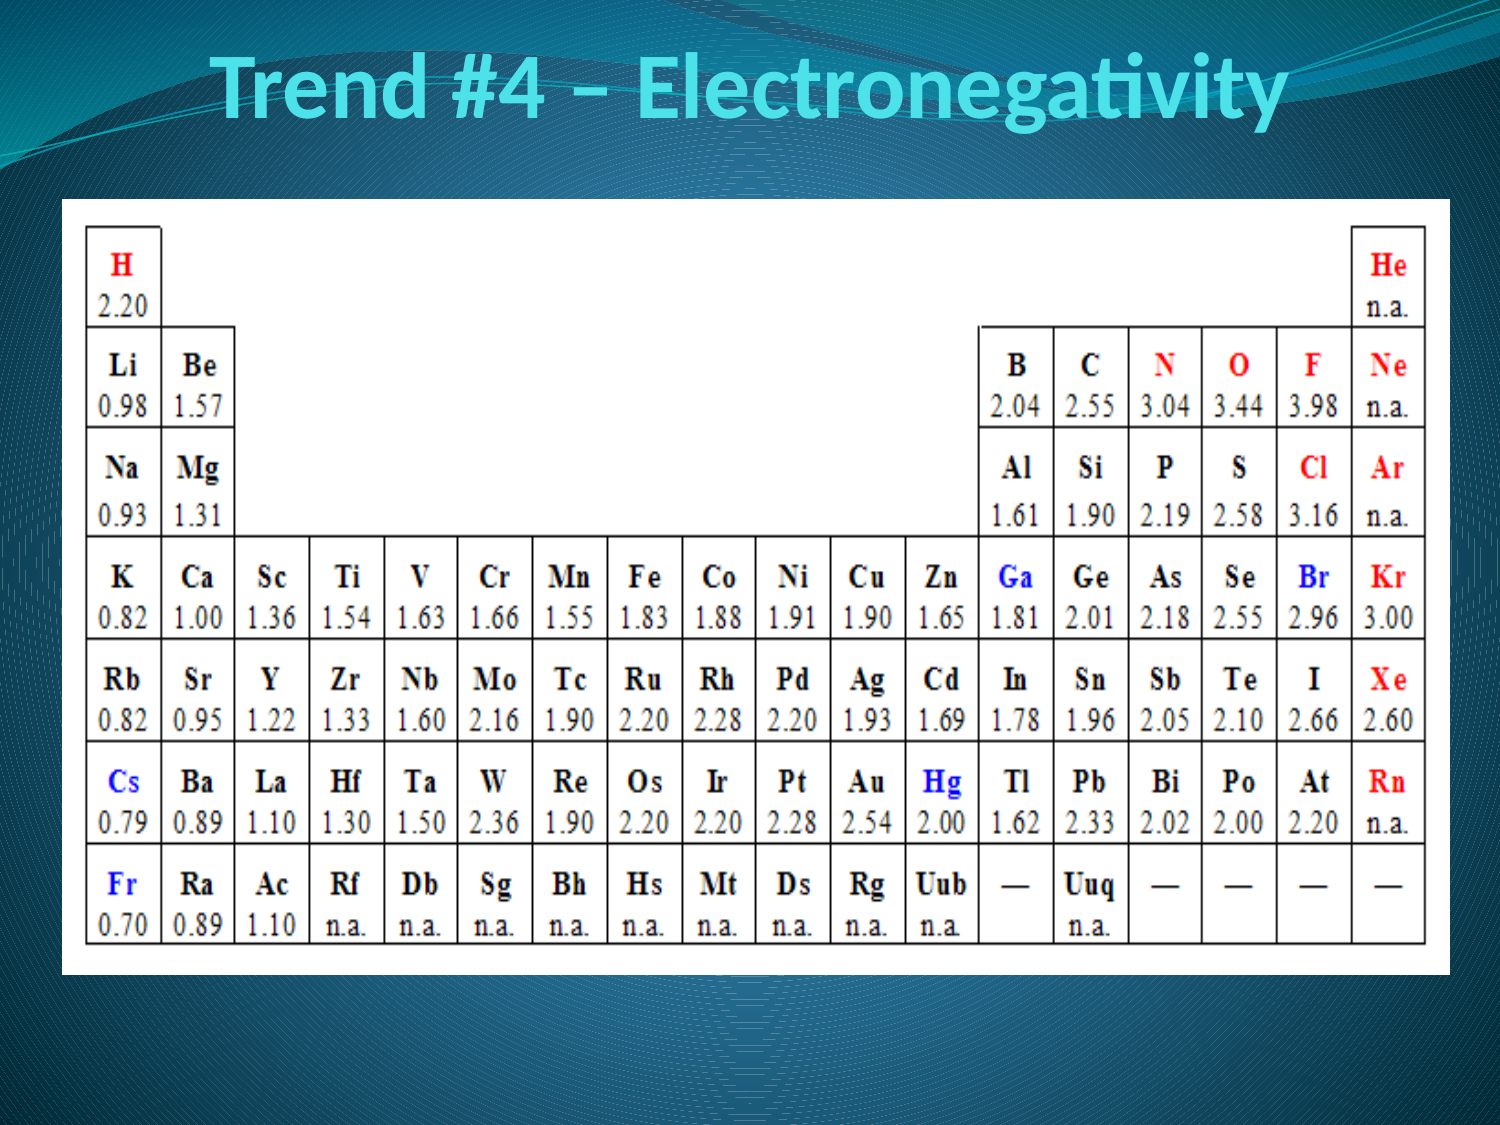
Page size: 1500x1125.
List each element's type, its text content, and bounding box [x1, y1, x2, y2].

picture [62, 199, 1451, 977]
title Trend #4 – Electronegativity [111, 24, 1388, 138]
